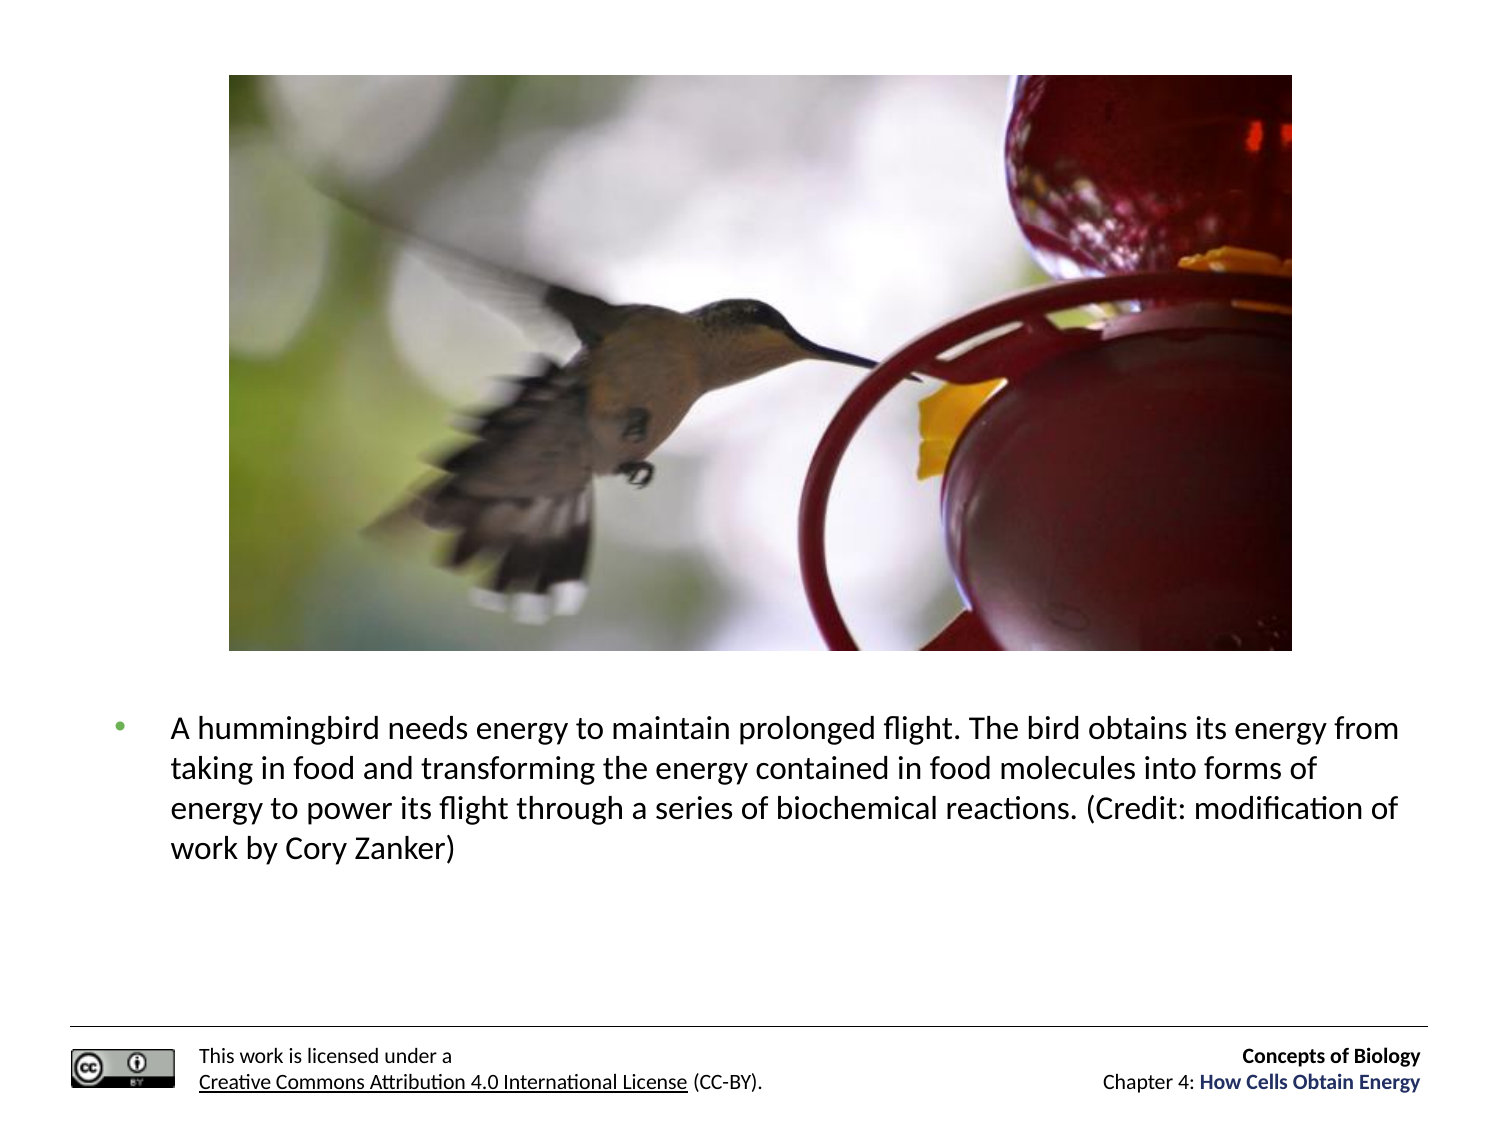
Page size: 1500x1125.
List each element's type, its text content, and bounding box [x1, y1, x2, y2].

picture [99, 75, 1423, 651]
list A hummingbird needs energy to maintain prolonged flight. The bird obtains its energy from taking in food and transforming the energy contained in food molecules into forms of energy to power its flight through a series of biochemical reactions. (Credit: modification of work by Cory Zanker) [99, 698, 1422, 891]
picture [71, 1049, 175, 1088]
